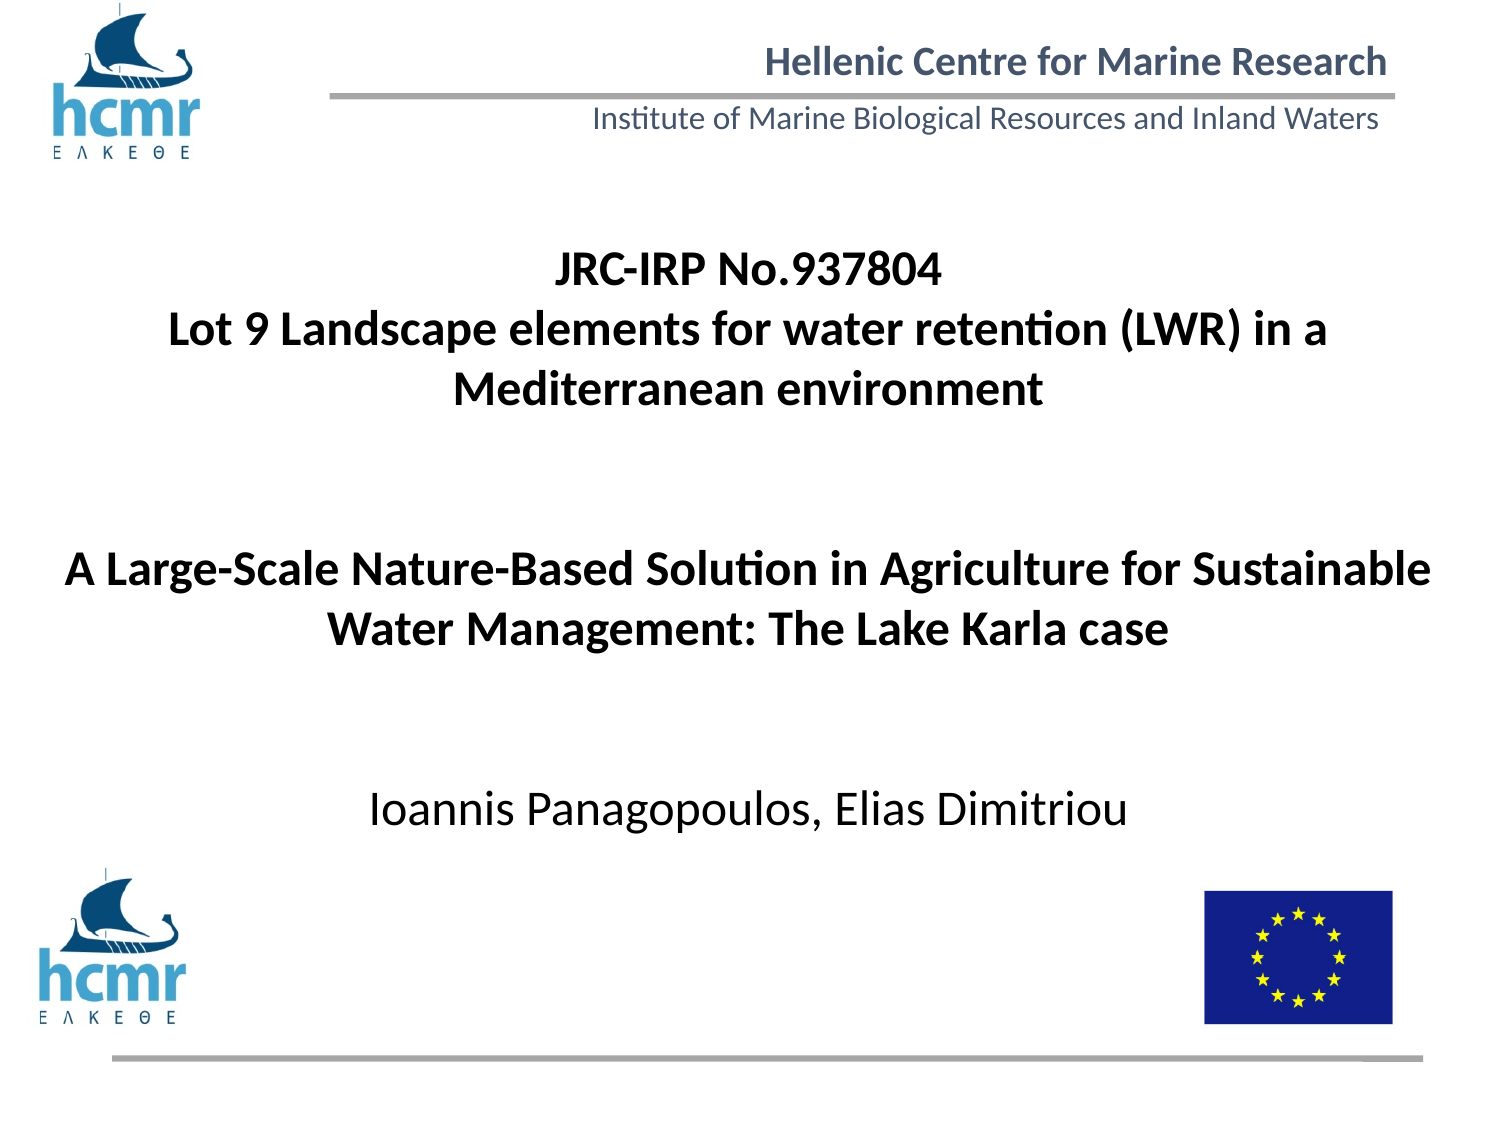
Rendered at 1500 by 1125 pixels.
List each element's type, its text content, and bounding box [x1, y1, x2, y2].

picture [27, 864, 198, 1027]
subtitle JRC-IRP No.937804 Lot 9 Landscape elements for water retention (LWR) in a Mediterranean environment A Large-Scale Nature-Based Solution in Agriculture for Sustainable Water Management: The Lake Karla case Ioannis Panagopoulos, Elias Dimitriou [30, 168, 1468, 1038]
picture [1199, 887, 1396, 1029]
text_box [41, 0, 1459, 162]
